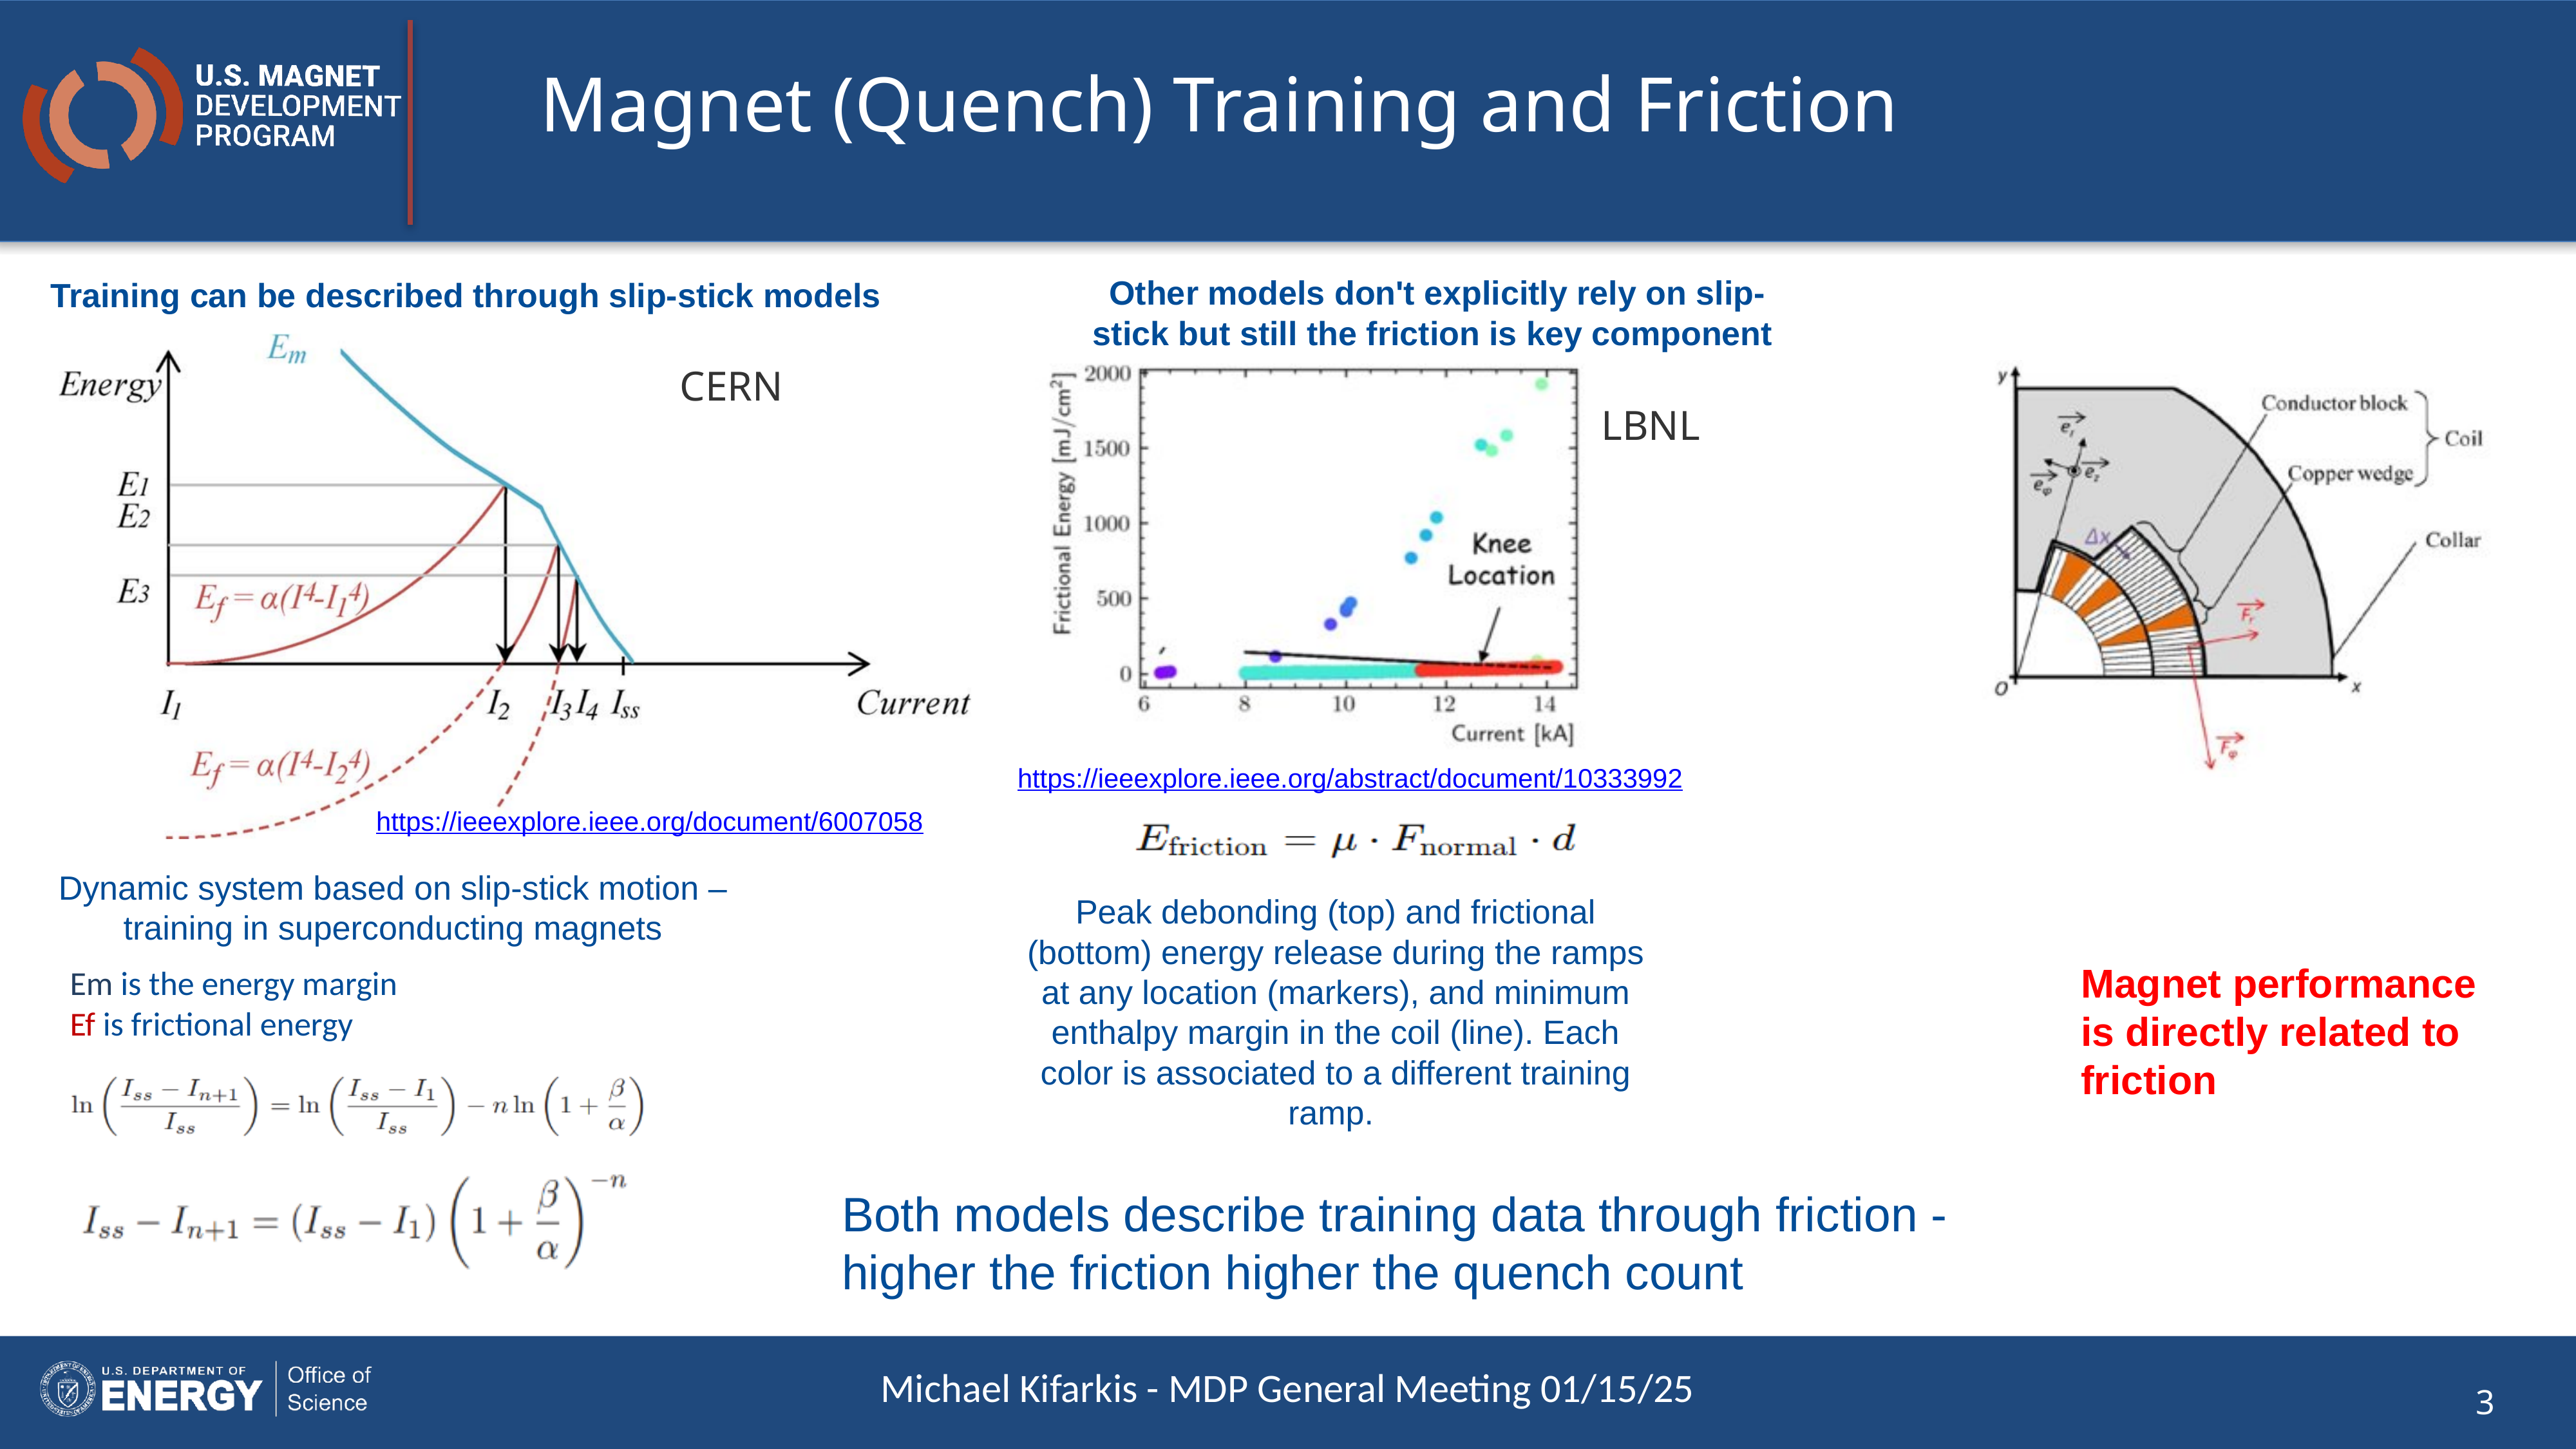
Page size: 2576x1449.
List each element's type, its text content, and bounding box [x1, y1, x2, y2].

text_box LBNL [1662, 390, 1719, 516]
text_box Other models don't explicitly rely on slip-stick but still the friction is key component [1088, 271, 1787, 334]
text_box Em is the energy margin Ef is frictional energy [60, 957, 615, 1048]
footer Michael Kifarkis - MDP General Meeting 01/15/25 [545, 1372, 2031, 1449]
picture [76, 1158, 632, 1291]
picture [40, 1361, 372, 1417]
picture [1132, 809, 1584, 863]
slide_number 3 [2465, 1374, 2505, 1435]
text_box Training can be described through slip-stick models [32, 274, 899, 372]
text_box Dynamic system based on slip-stick motion – training in superconducting magnets [21, 866, 765, 986]
picture [1981, 360, 2497, 778]
text_box Peak debonding (top) and frictional (bottom) energy release during the ramps at any location (markers), and minimum enthalpy margin in the coil (line). Each color is associated to a different training ramp. [1016, 890, 1656, 1144]
picture [23, 47, 401, 184]
picture [980, 350, 1656, 760]
text_box Magnet performance is directly related to friction [2081, 957, 2485, 1093]
text_box Both models describe training data through friction - higher the friction higher the quench count [842, 1183, 2063, 1316]
picture [50, 319, 976, 846]
picture [60, 1068, 648, 1152]
title Magnet (Quench) Training and Friction [530, 8, 2505, 194]
text_box https://ieeexplore.ieee.org/abstract/document/10333992 [1008, 756, 1728, 799]
